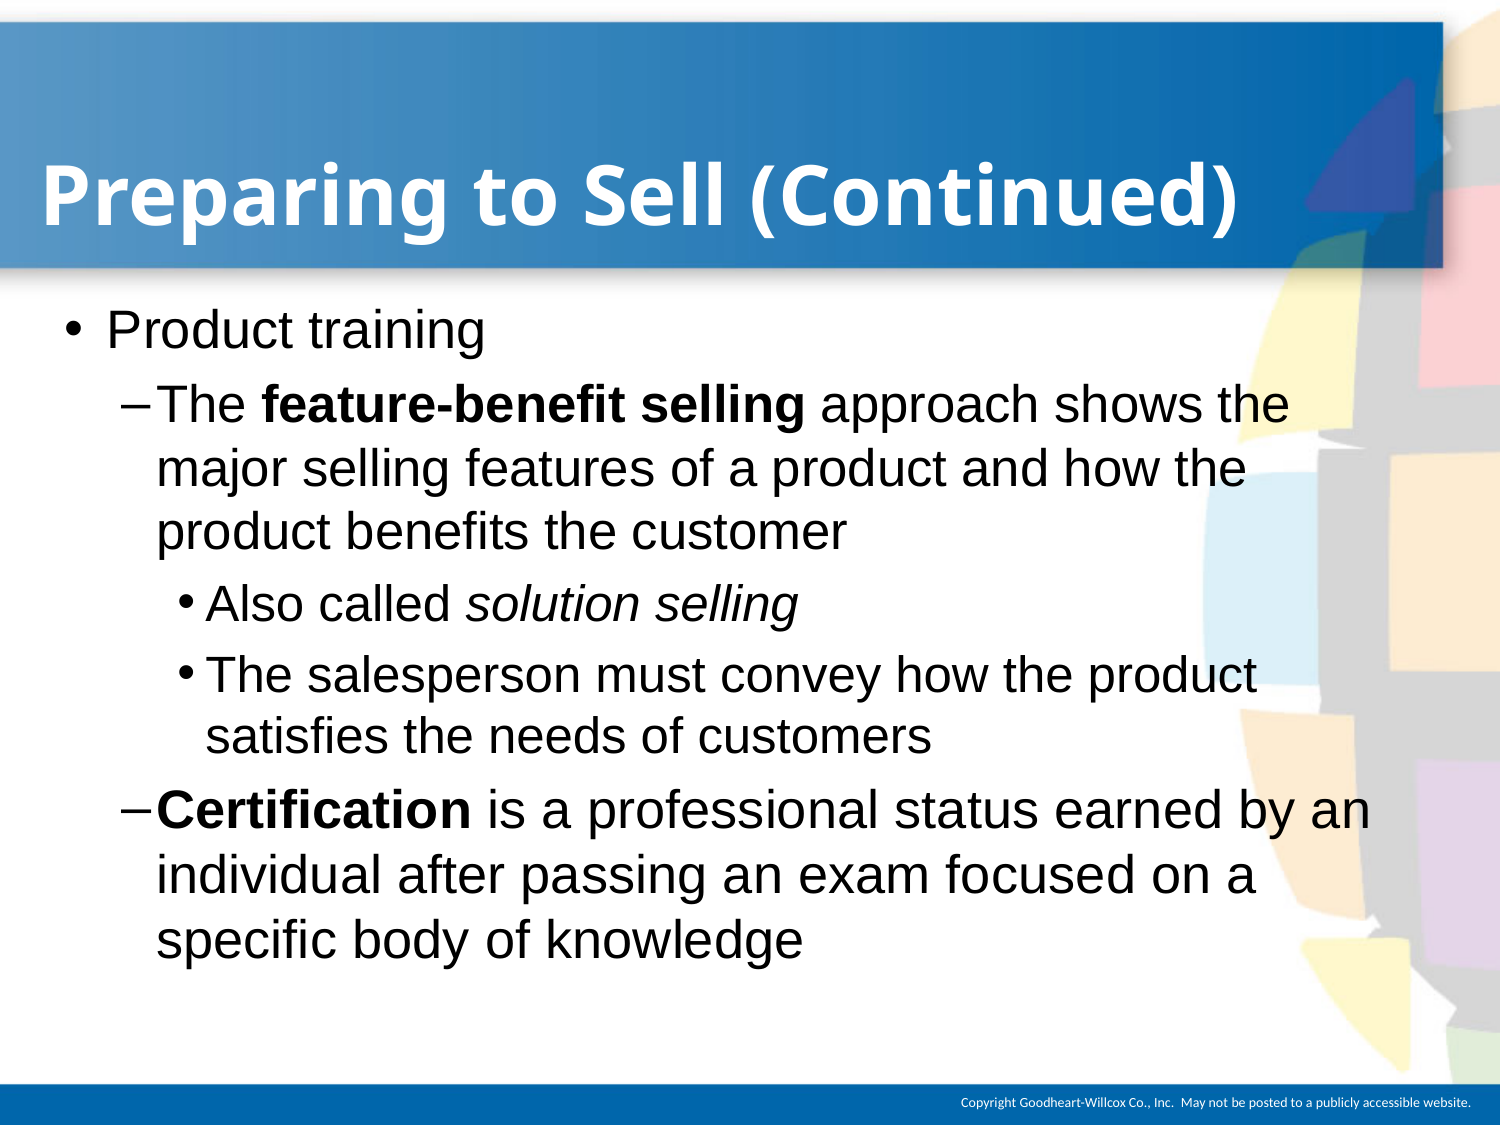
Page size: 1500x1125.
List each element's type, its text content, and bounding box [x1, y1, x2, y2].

picture [0, 0, 1500, 1125]
list Product training The feature-benefit selling approach shows the major selling features of a product and how the product benefits the customer Also called solution selling The salesperson must convey how the product satisfies the needs of customers Certification is a professional status earned by an individual after passing an exam focused on a specific body of knowledge [50, 287, 1438, 1075]
title Preparing to Sell (Continued) [24, 37, 1426, 251]
